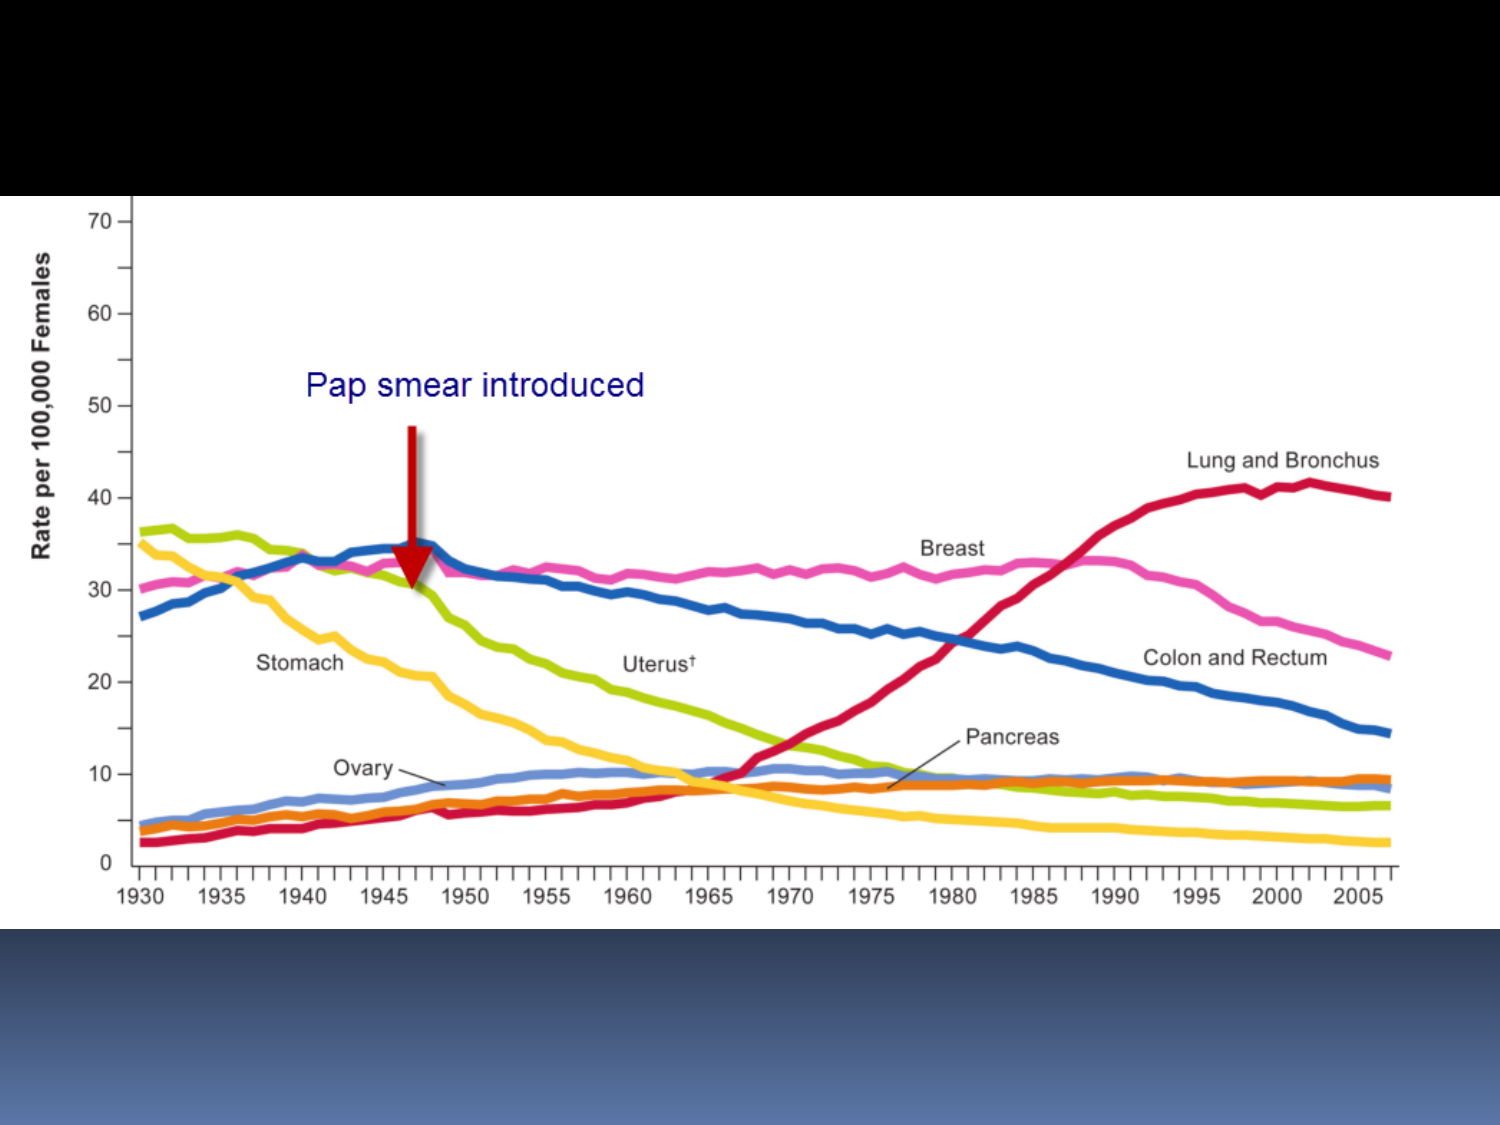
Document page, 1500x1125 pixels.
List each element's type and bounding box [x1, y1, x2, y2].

picture [0, 195, 1500, 930]
